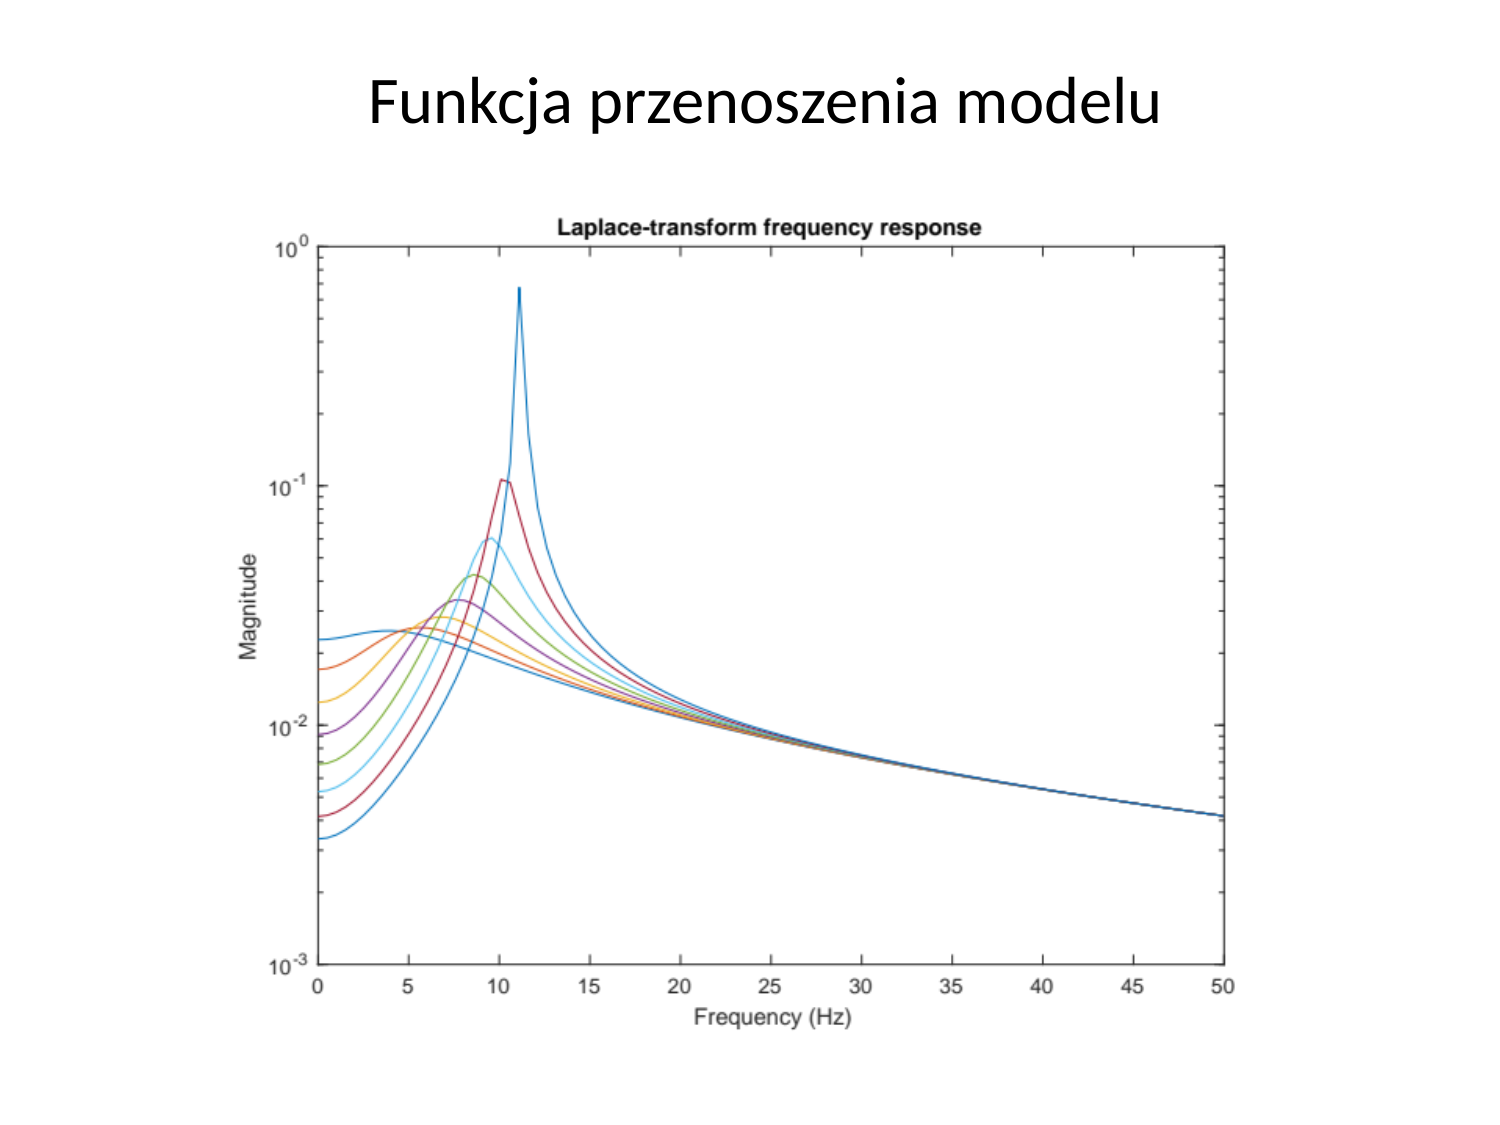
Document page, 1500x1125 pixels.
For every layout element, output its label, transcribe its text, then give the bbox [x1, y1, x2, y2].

title Funkcja przenoszenia modelu [128, 28, 1404, 165]
picture [166, 182, 1334, 1058]
